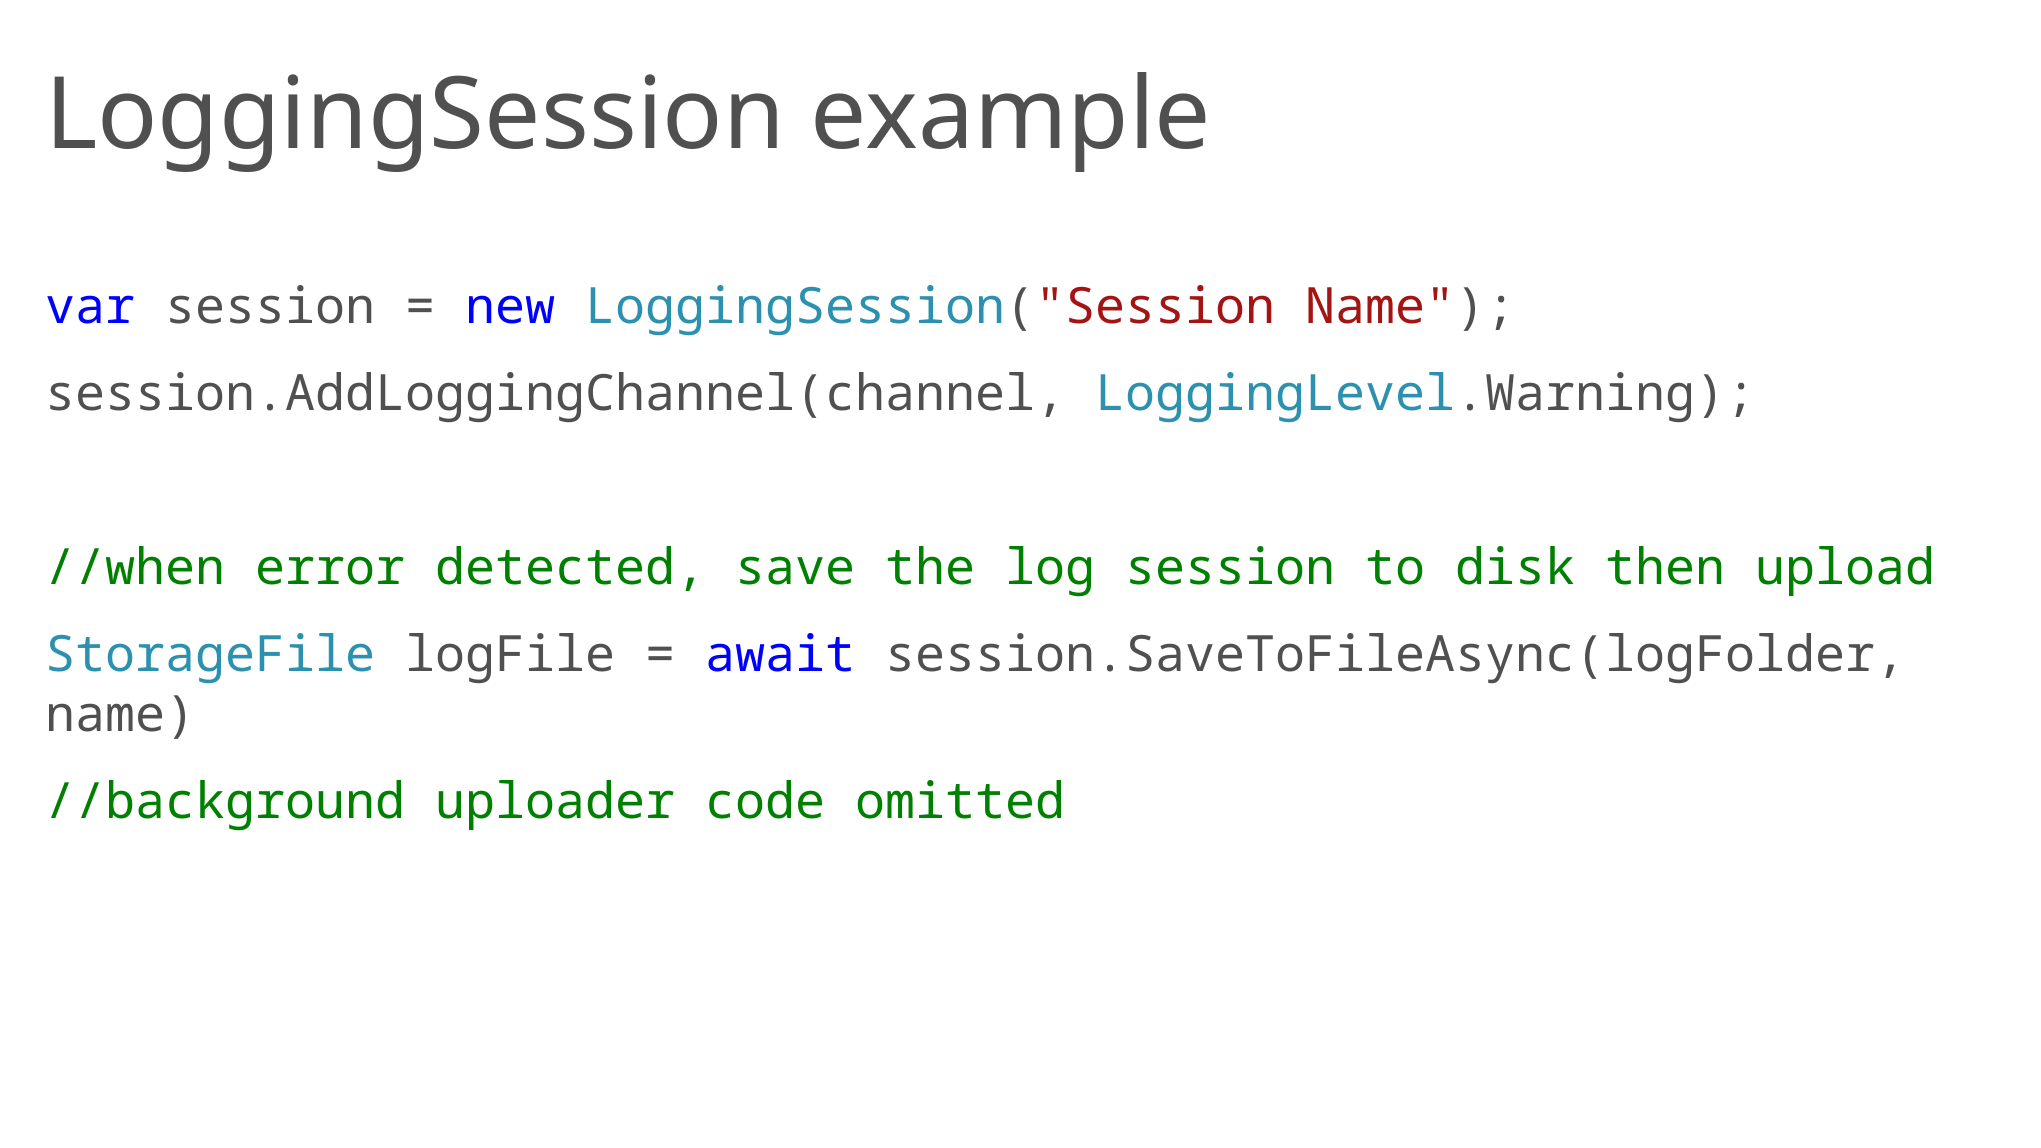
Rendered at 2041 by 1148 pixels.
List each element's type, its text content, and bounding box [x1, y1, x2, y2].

title LoggingSession example [45, 48, 1996, 199]
list var session = new LoggingSession("Session Name"); session.AddLoggingChannel(channel, LoggingLevel.Warning); //when error detected, save the log session to disk then upload StorageFile logFile = await session.SaveToFileAsync(logFolder, name) //background uploader code omitted [45, 273, 1996, 1099]
